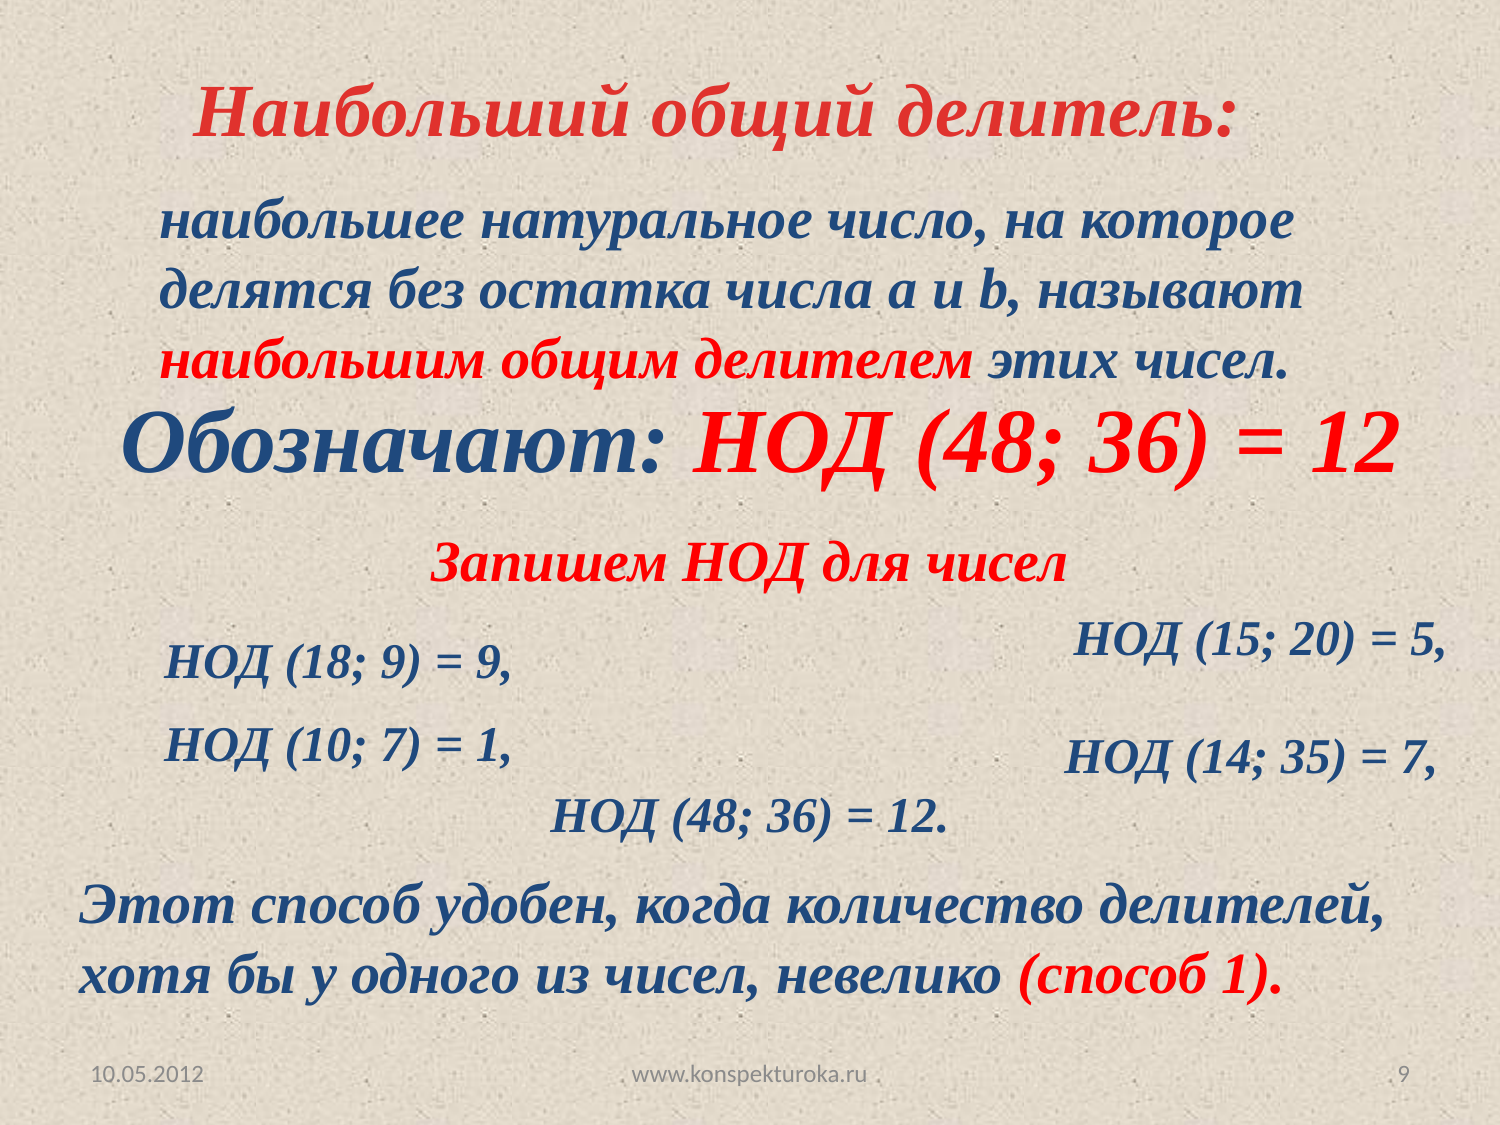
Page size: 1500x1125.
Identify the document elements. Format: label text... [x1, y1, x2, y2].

footer www.konspekturoka.ru [512, 1042, 988, 1103]
text_box Этот способ удобен, когда количество делителей, хотя бы у одного из чисел, невелико (способ 1). [64, 857, 1460, 1013]
text_box НОД (10; 7) = 1, [149, 704, 541, 779]
text_box Обозначают: НОД (48; 36) = 12 [105, 373, 1419, 499]
text_box НОД (15; 20) = 5, [1058, 597, 1463, 673]
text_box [144, 54, 1356, 401]
text_box НОД (18; 9) = 9, [149, 621, 541, 697]
slide_number 9 [1074, 1042, 1425, 1103]
text_box НОД (48; 36) = 12. [535, 774, 965, 850]
text_box НОД (14; 35) = 7, [1049, 716, 1466, 791]
text_box Запишем НОД для чисел [416, 515, 1084, 601]
picture [0, 0, 1500, 1125]
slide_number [75, 1042, 425, 1103]
